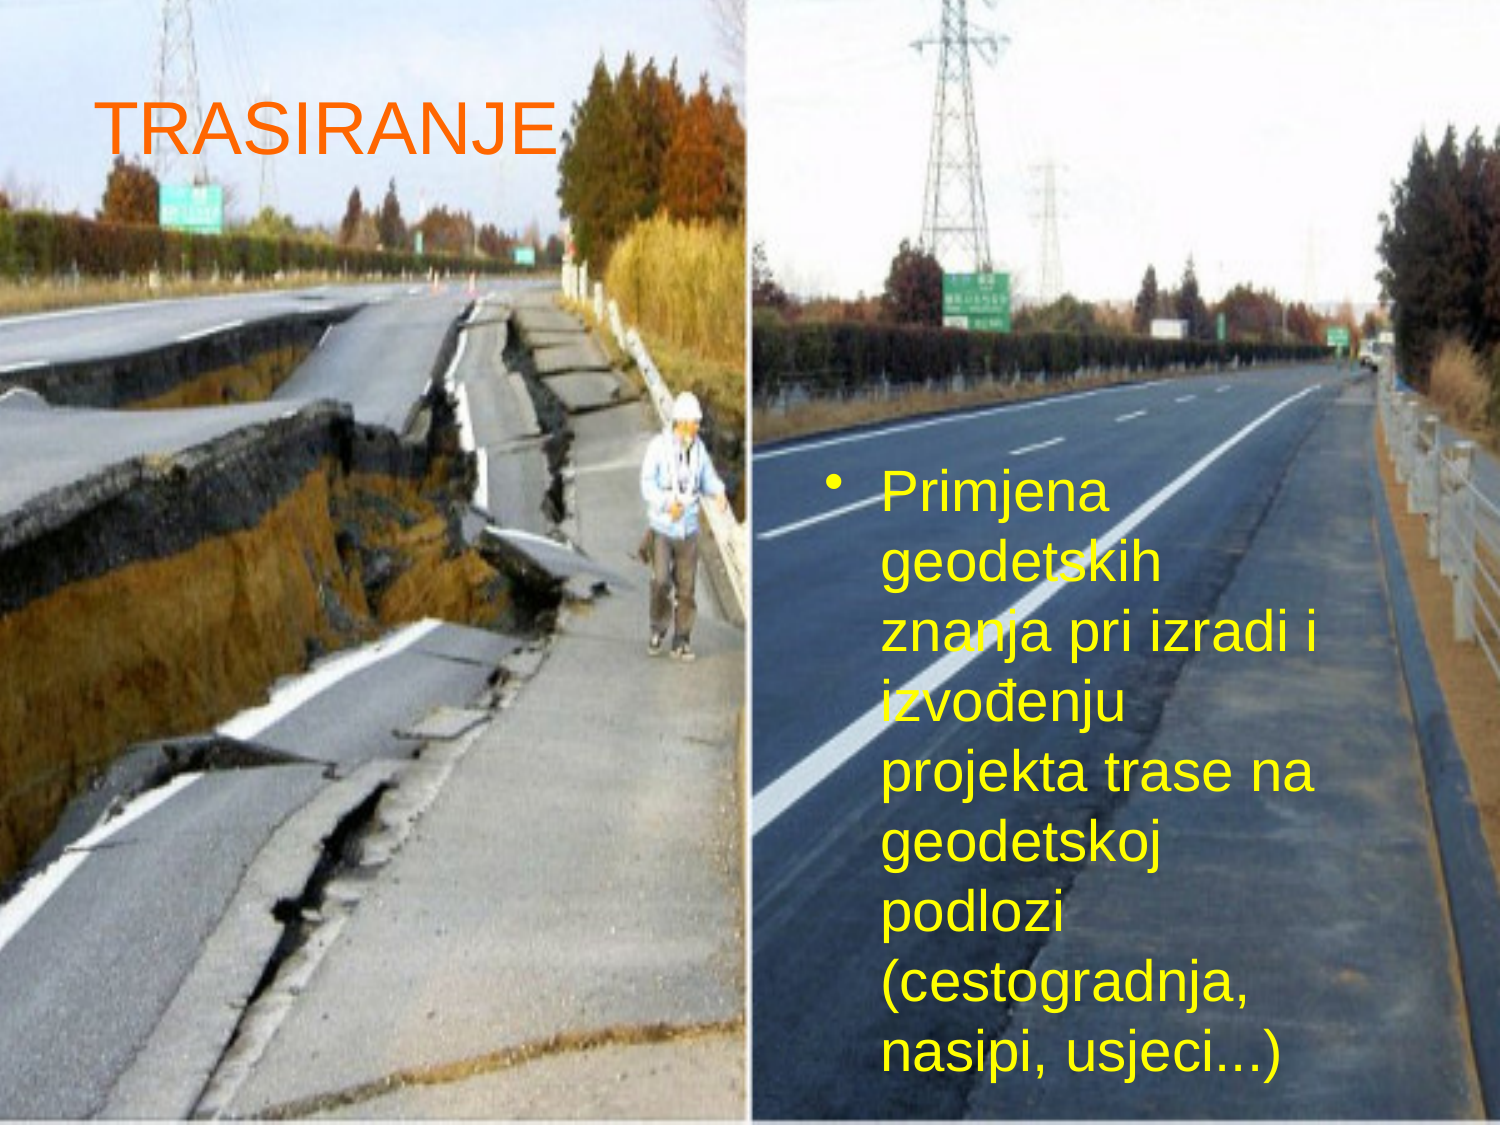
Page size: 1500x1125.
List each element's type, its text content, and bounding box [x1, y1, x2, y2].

list Primjena geodetskih znanja pri izradi i izvođenju projekta trase na geodetskoj podlozi (cestogradnja, nasipi, usjeci...) [809, 364, 1355, 1125]
picture [0, 0, 1500, 1125]
title TRASIRANJE [0, 31, 1002, 219]
